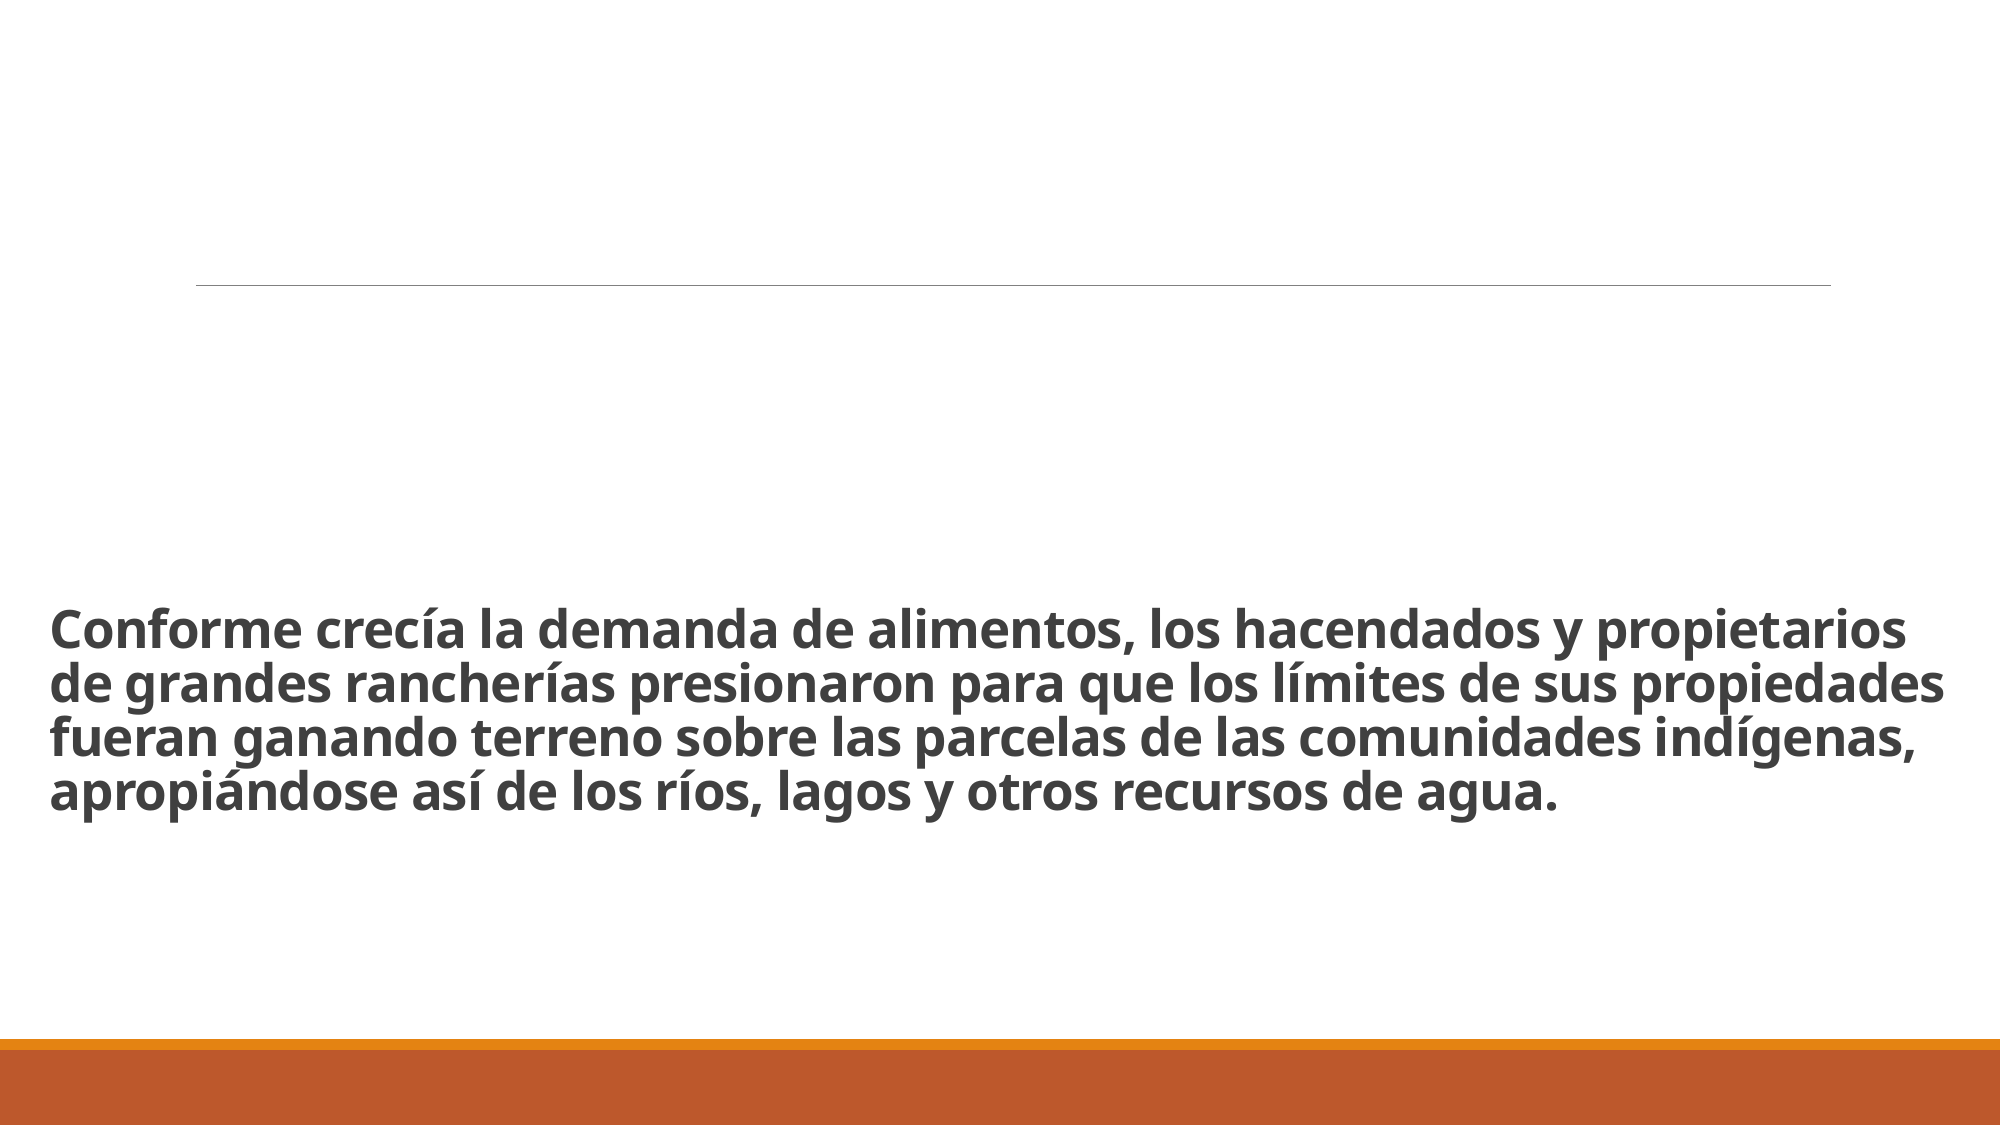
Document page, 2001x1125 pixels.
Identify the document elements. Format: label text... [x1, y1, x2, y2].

title Conforme crecía la demanda de alimentos, los hacendados y propietarios de grandes rancherías presionaron para que los límites de sus propiedades fueran ganando terreno sobre las parcelas de las comunidades indígenas, apropiándose así de los ríos, lagos y otros recursos de agua. [34, 590, 1966, 829]
